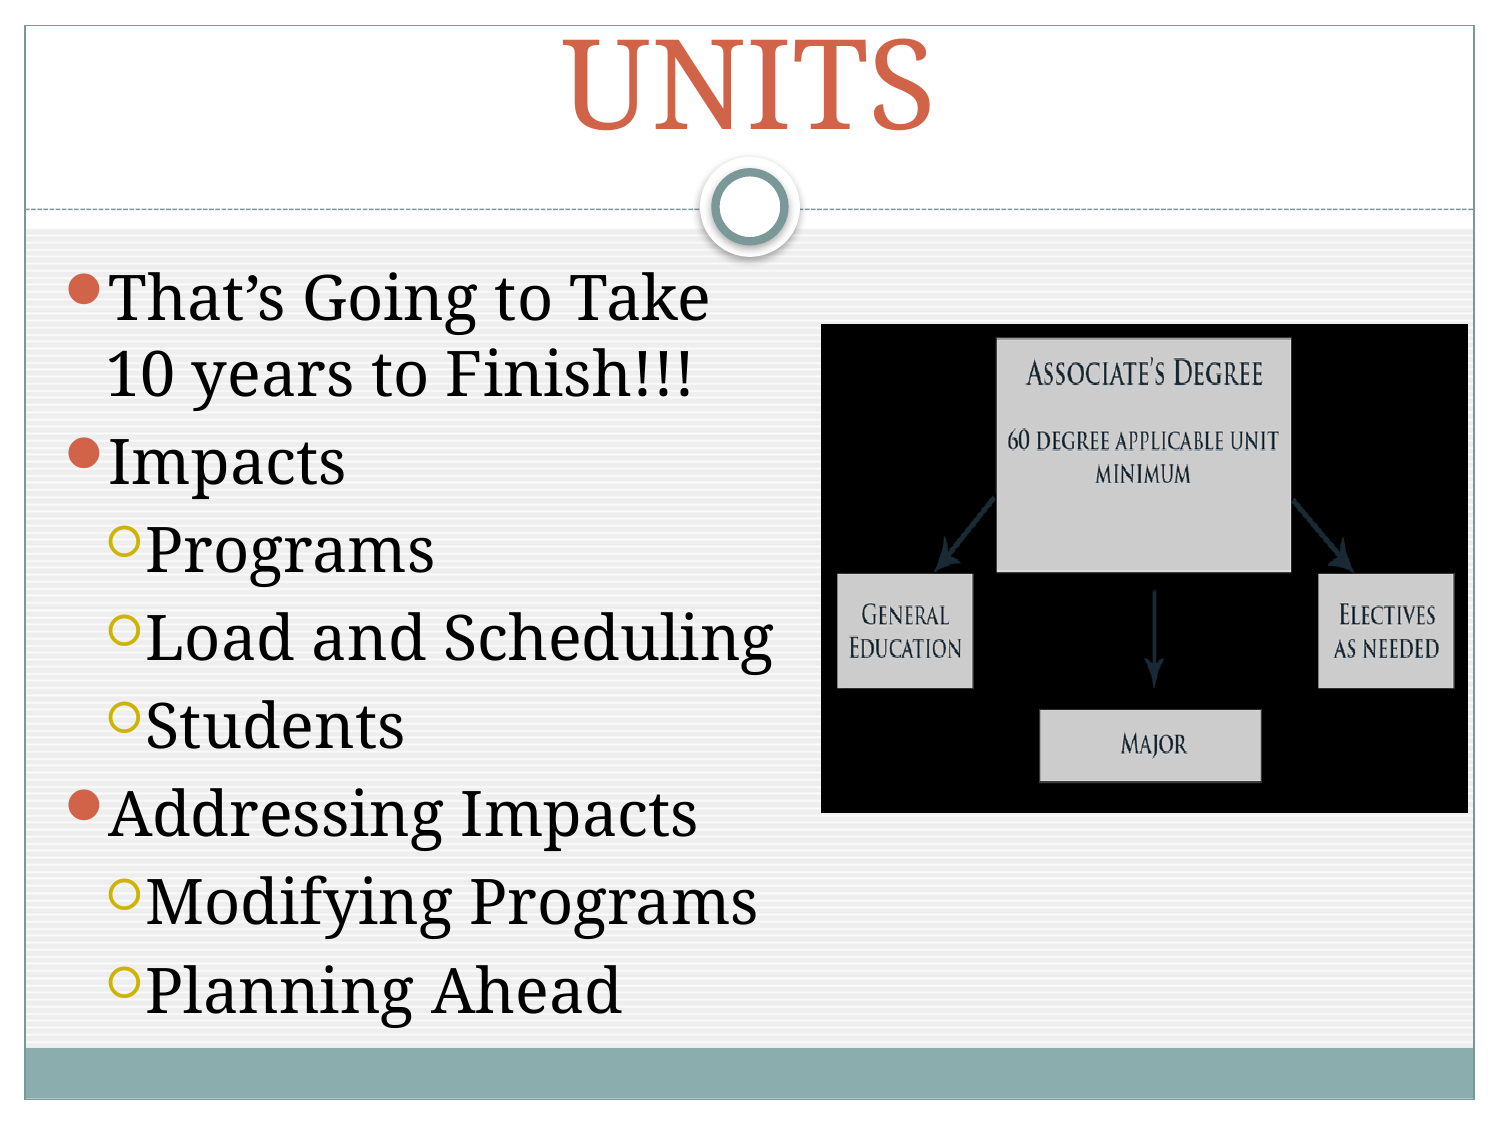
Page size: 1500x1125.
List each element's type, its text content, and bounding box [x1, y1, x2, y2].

picture [820, 324, 1468, 813]
title UNITS [49, 37, 1450, 162]
list That’s Going to Take 10 years to Finish!!! Impacts Programs Load and Scheduling Students Addressing Impacts Modifying Programs Planning Ahead [49, 250, 813, 1050]
